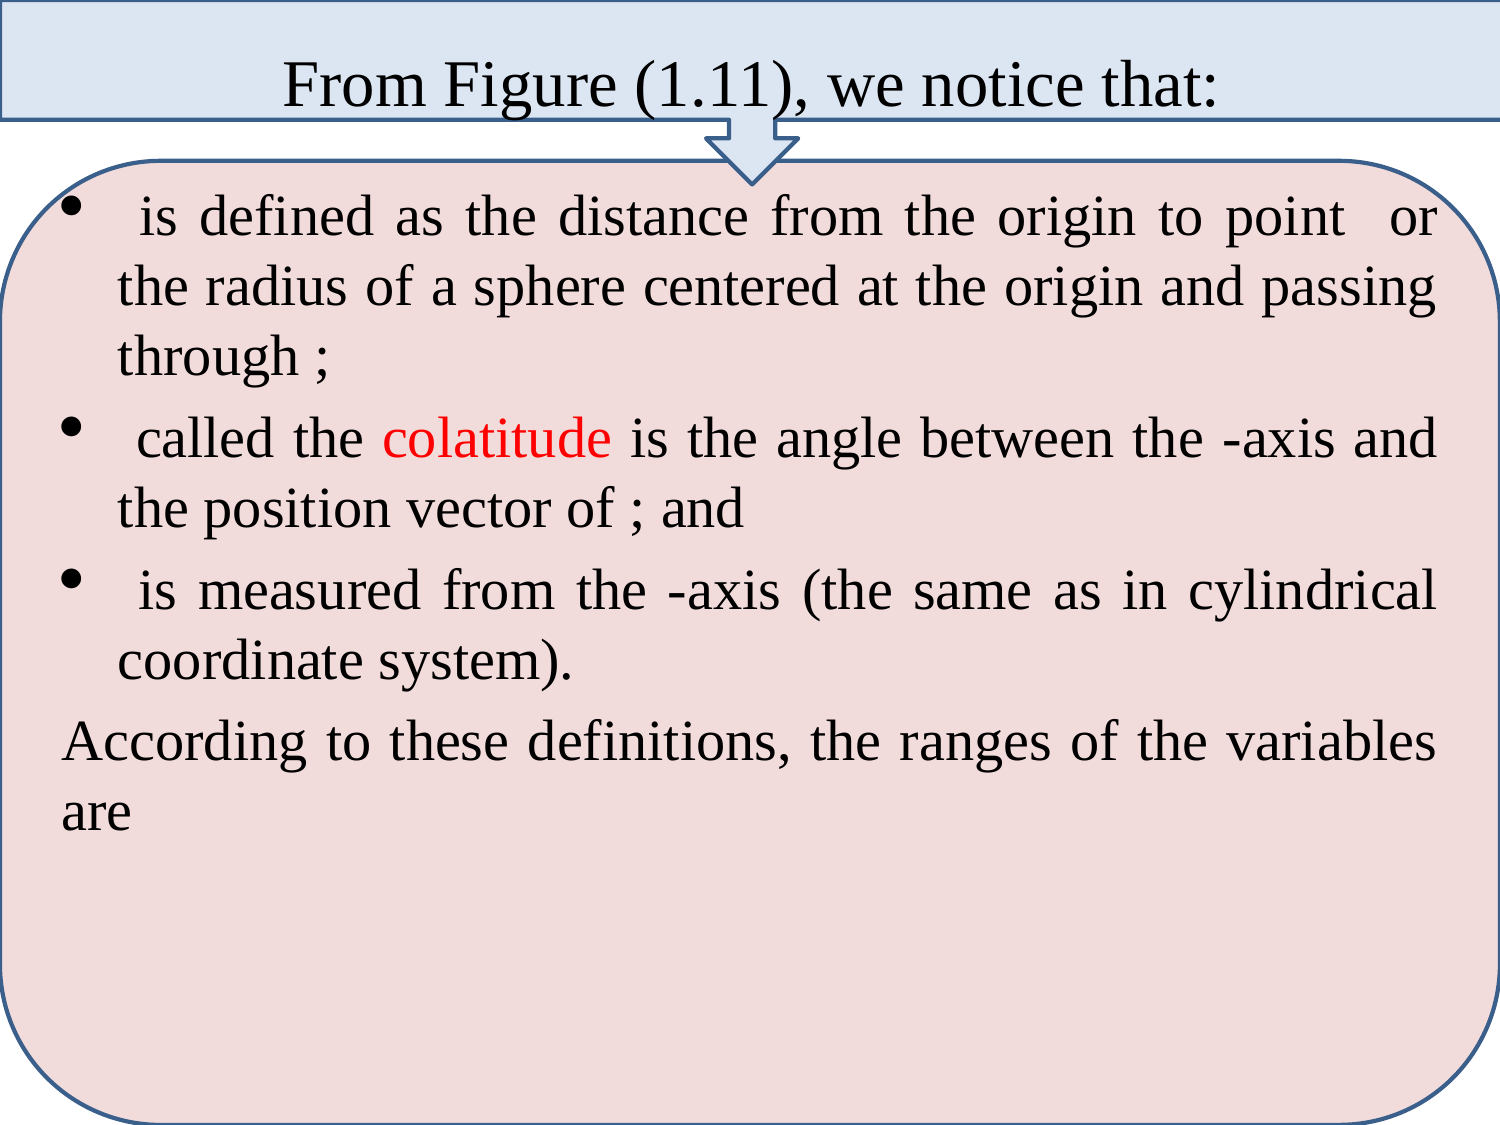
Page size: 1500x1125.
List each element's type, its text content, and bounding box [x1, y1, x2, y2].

list [0, 997, 129, 1125]
list [0, 122, 726, 289]
list [778, 122, 1500, 290]
text_box From Figure (1.11), we notice that: [0, 0, 1500, 187]
list [1371, 996, 1500, 1125]
